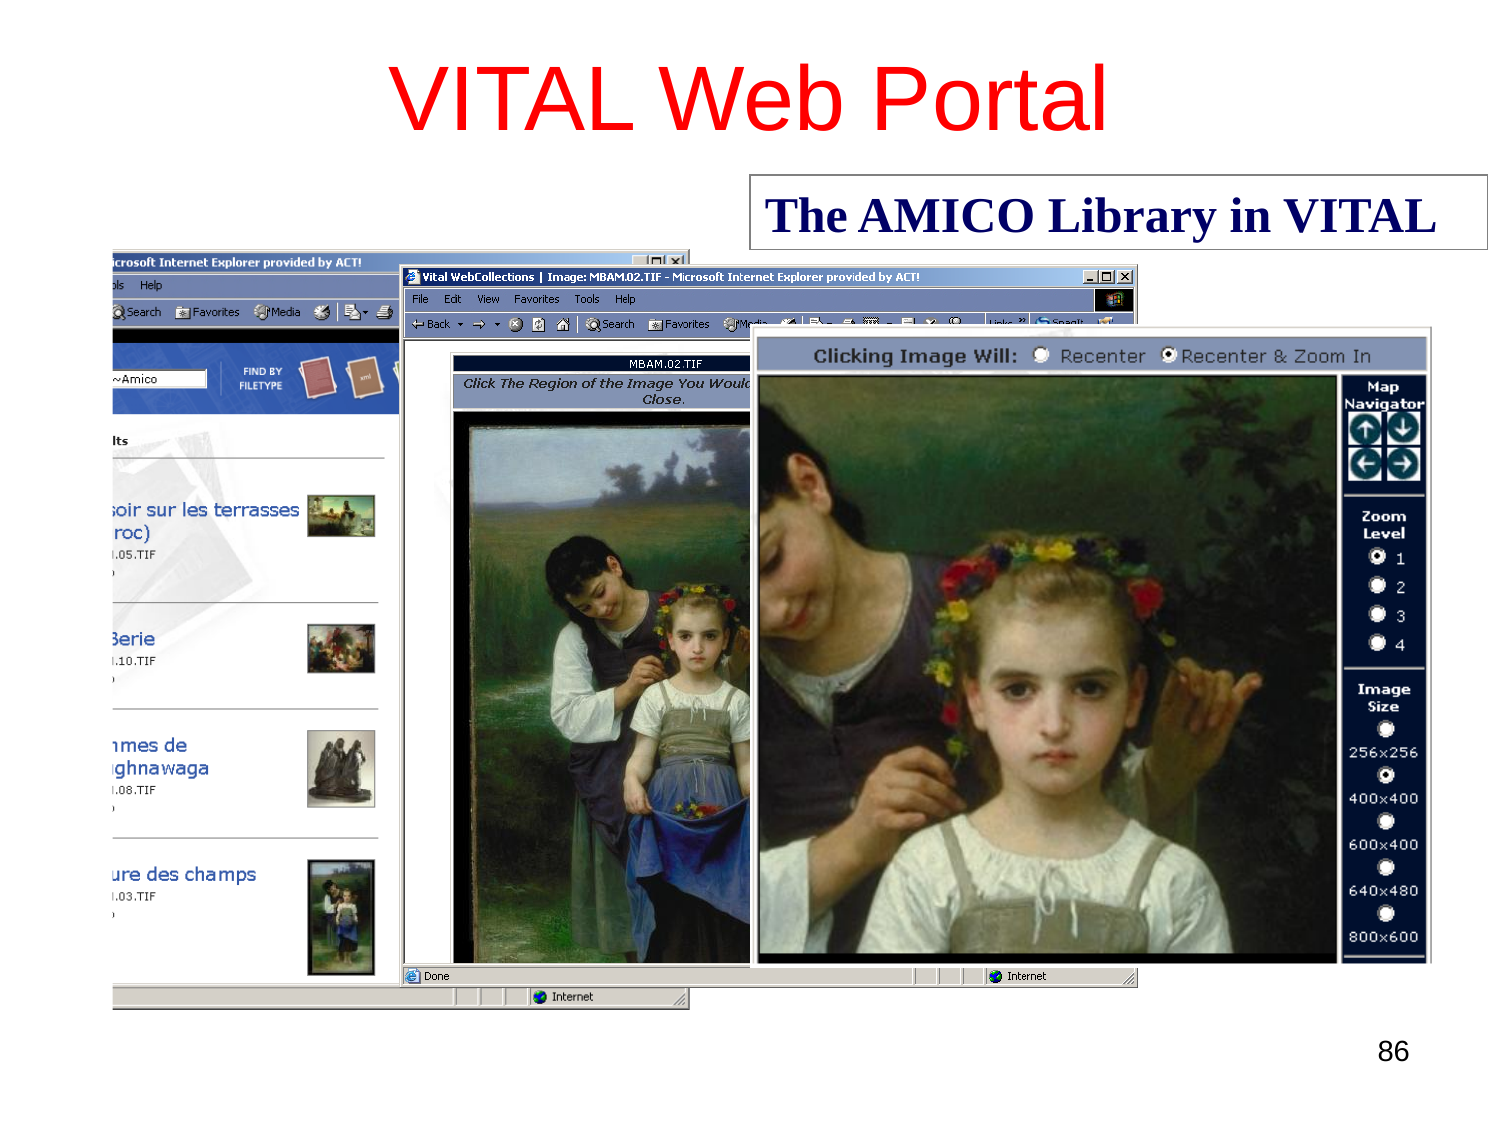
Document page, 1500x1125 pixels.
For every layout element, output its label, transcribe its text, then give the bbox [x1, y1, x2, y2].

text_box The AMICO Library in VITAL [749, 174, 1488, 250]
title VITAL Web Portal [112, 0, 1388, 188]
slide_number 86 [1074, 1024, 1426, 1103]
picture [112, 249, 1438, 1010]
